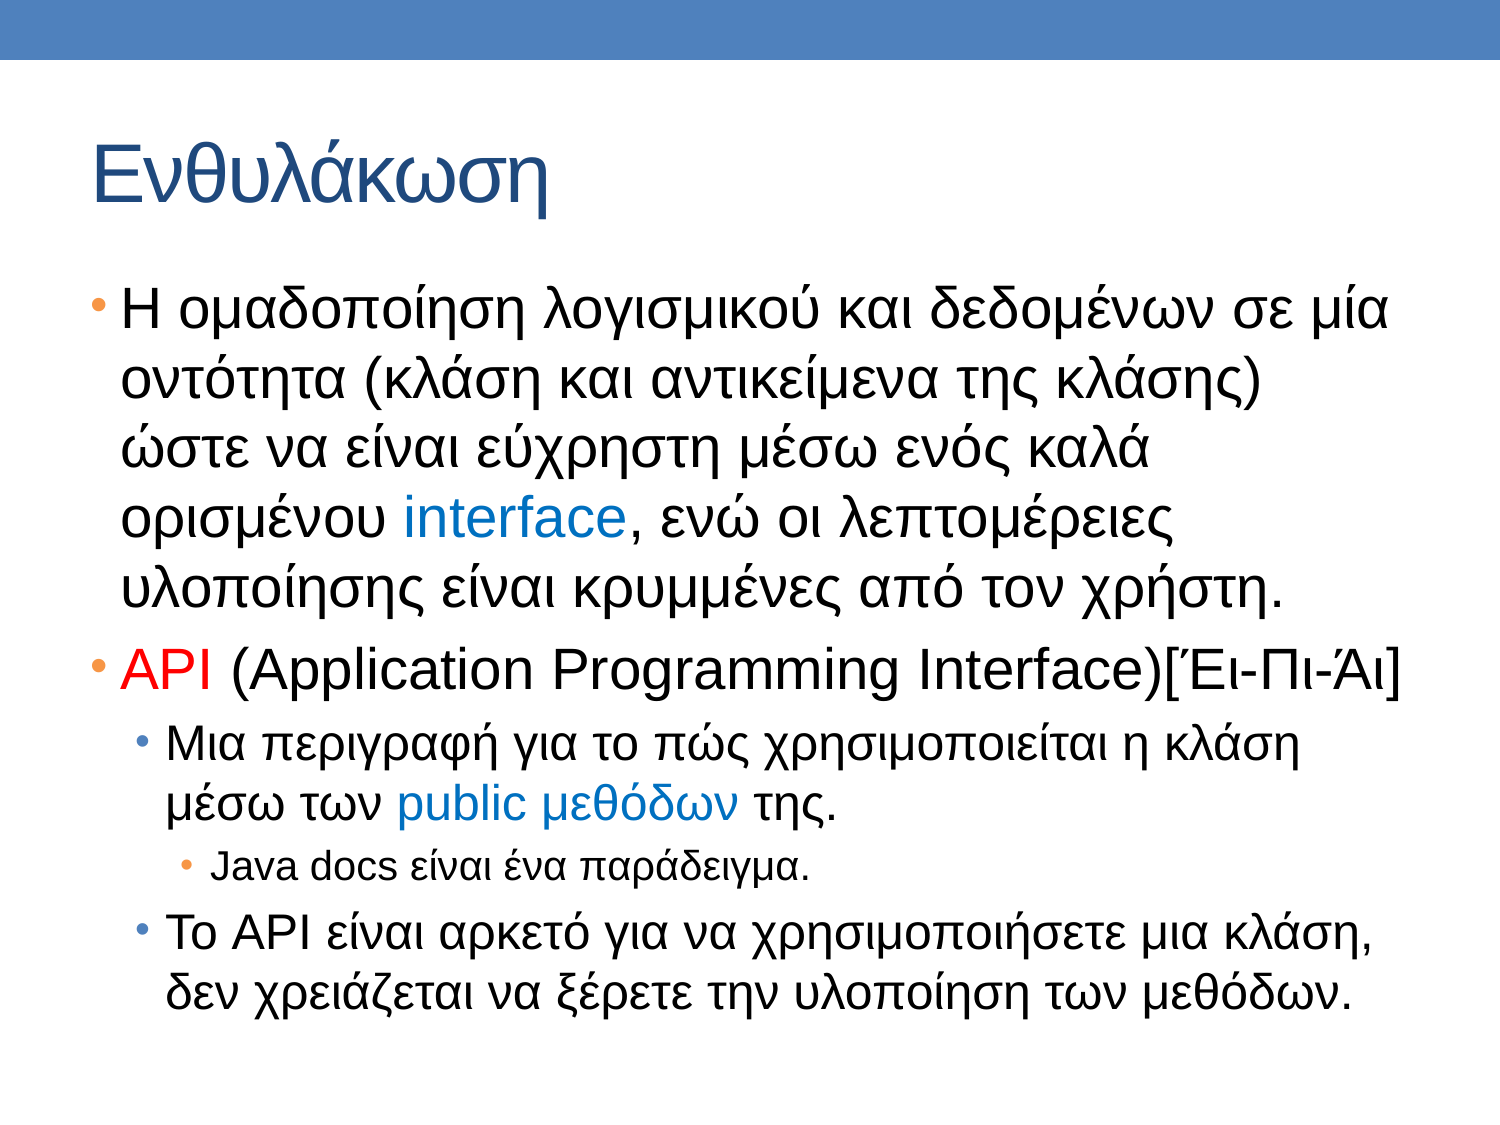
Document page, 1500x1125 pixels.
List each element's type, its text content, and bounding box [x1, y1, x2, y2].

title Ενθυλάκωση [75, 87, 1425, 250]
list Η ομαδοποίηση λογισμικού και δεδομένων σε μία οντότητα (κλάση και αντικείμενα της κλάσης) ώστε να είναι εύχρηστη μέσω ενός καλά ορισμένου interface, ενώ οι λεπτομέρειες υλοποίησης είναι κρυμμένες από τον χρήστη. API (Application Programming Interface)[Έι-Πι-Άι] Μια περιγραφή για το πώς χρησιμοποιείται η κλάση μέσω των public μεθόδων της. Java docs είναι ένα παράδειγμα. Το API είναι αρκετό για να χρησιμοποιήσετε μια κλάση, δεν χρειάζεται να ξέρετε την υλοποίηση των μεθόδων. [75, 262, 1425, 1063]
